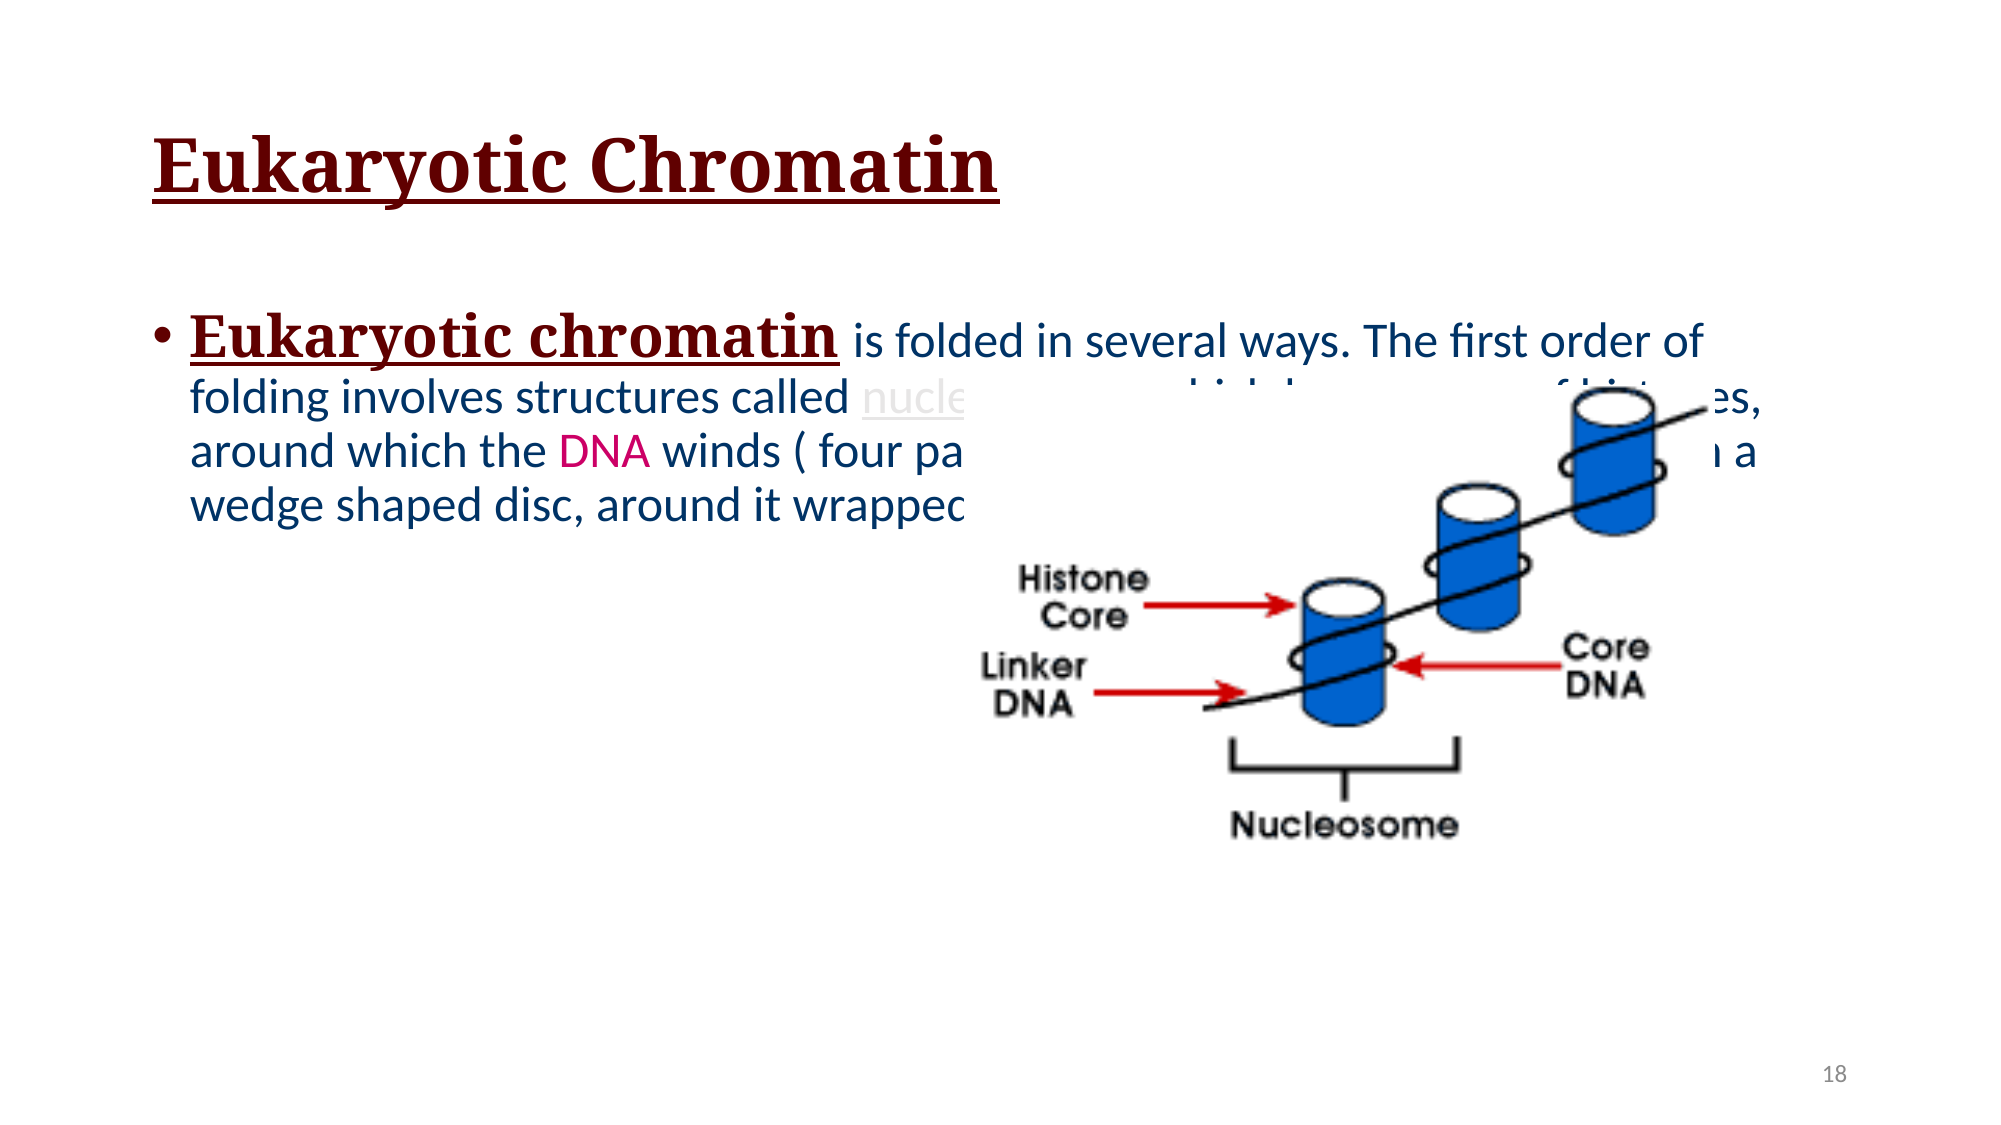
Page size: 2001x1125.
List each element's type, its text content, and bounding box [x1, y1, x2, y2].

slide_number 18 [1412, 1042, 1863, 1103]
picture [964, 385, 1715, 859]
title Eukaryotic Chromatin [137, 59, 1863, 278]
list Eukaryotic chromatin is folded in several ways. The first order of folding involves structures called nucleosomes, which have a core of histones, around which the DNA winds ( four pairs of histones H2A, H2B,H3 and H4 in a wedge shaped disc, around it wrapped a stretch of 147 bp of DNA). [137, 299, 1863, 1014]
